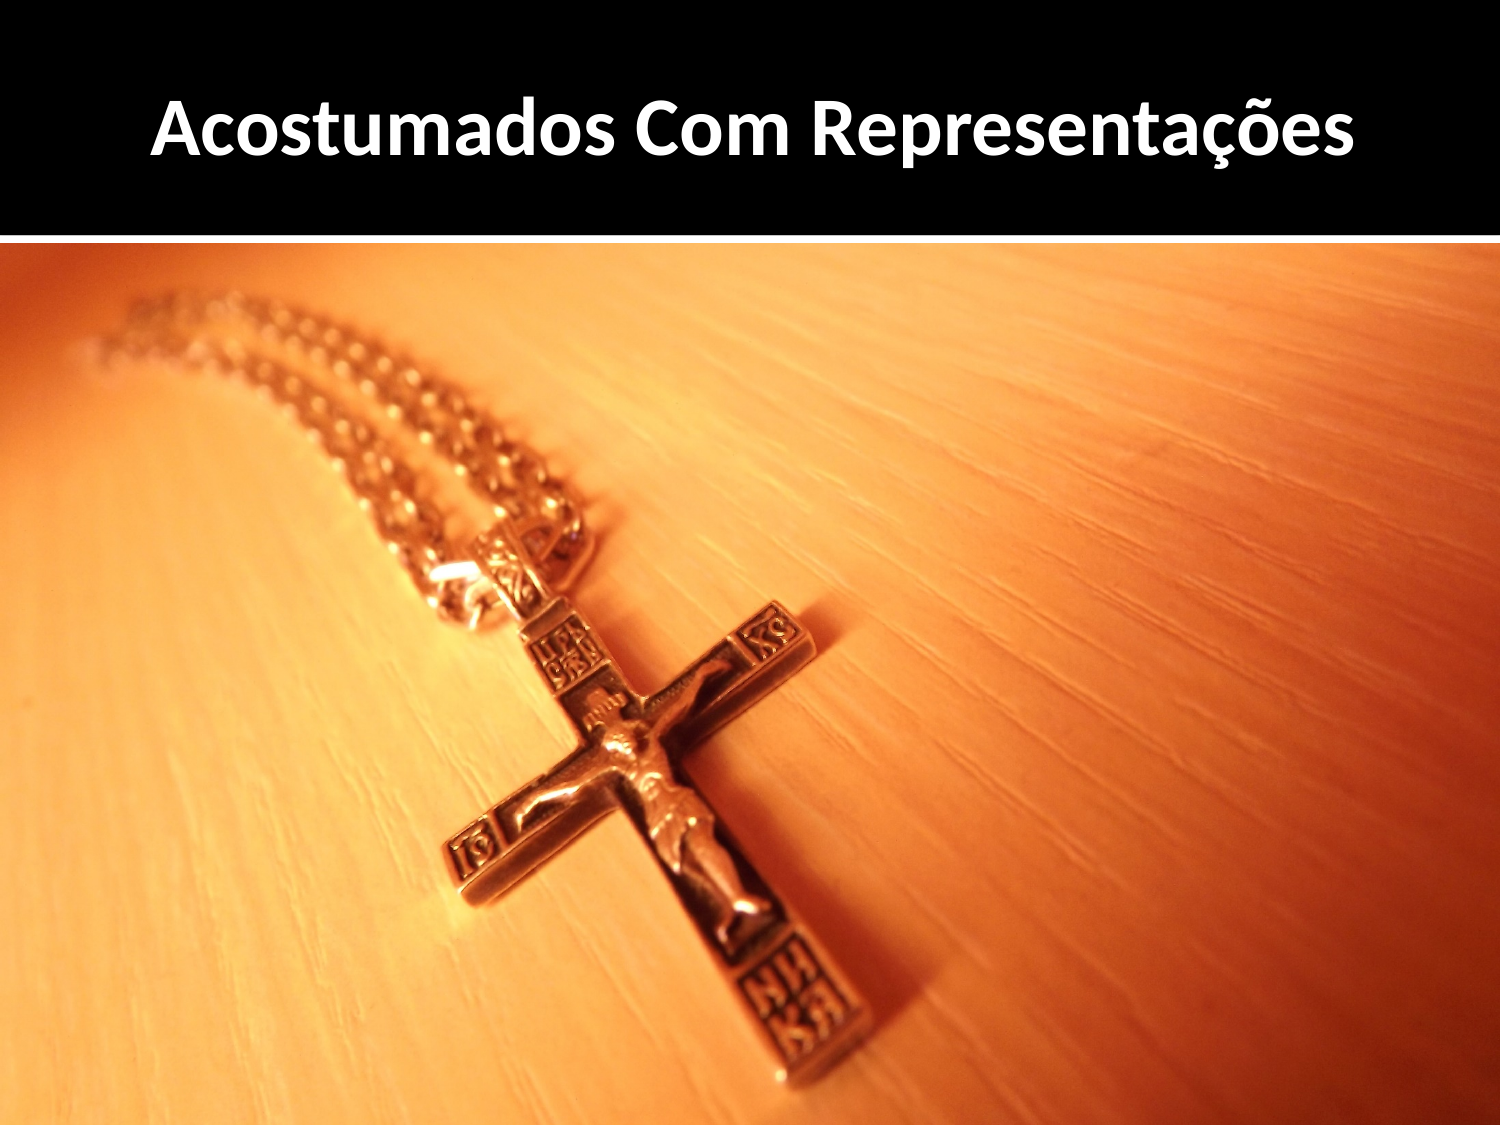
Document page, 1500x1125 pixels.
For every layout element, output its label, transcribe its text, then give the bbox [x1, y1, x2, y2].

picture [0, 243, 1500, 1125]
title Acostumados Com Representações [75, 19, 1425, 225]
